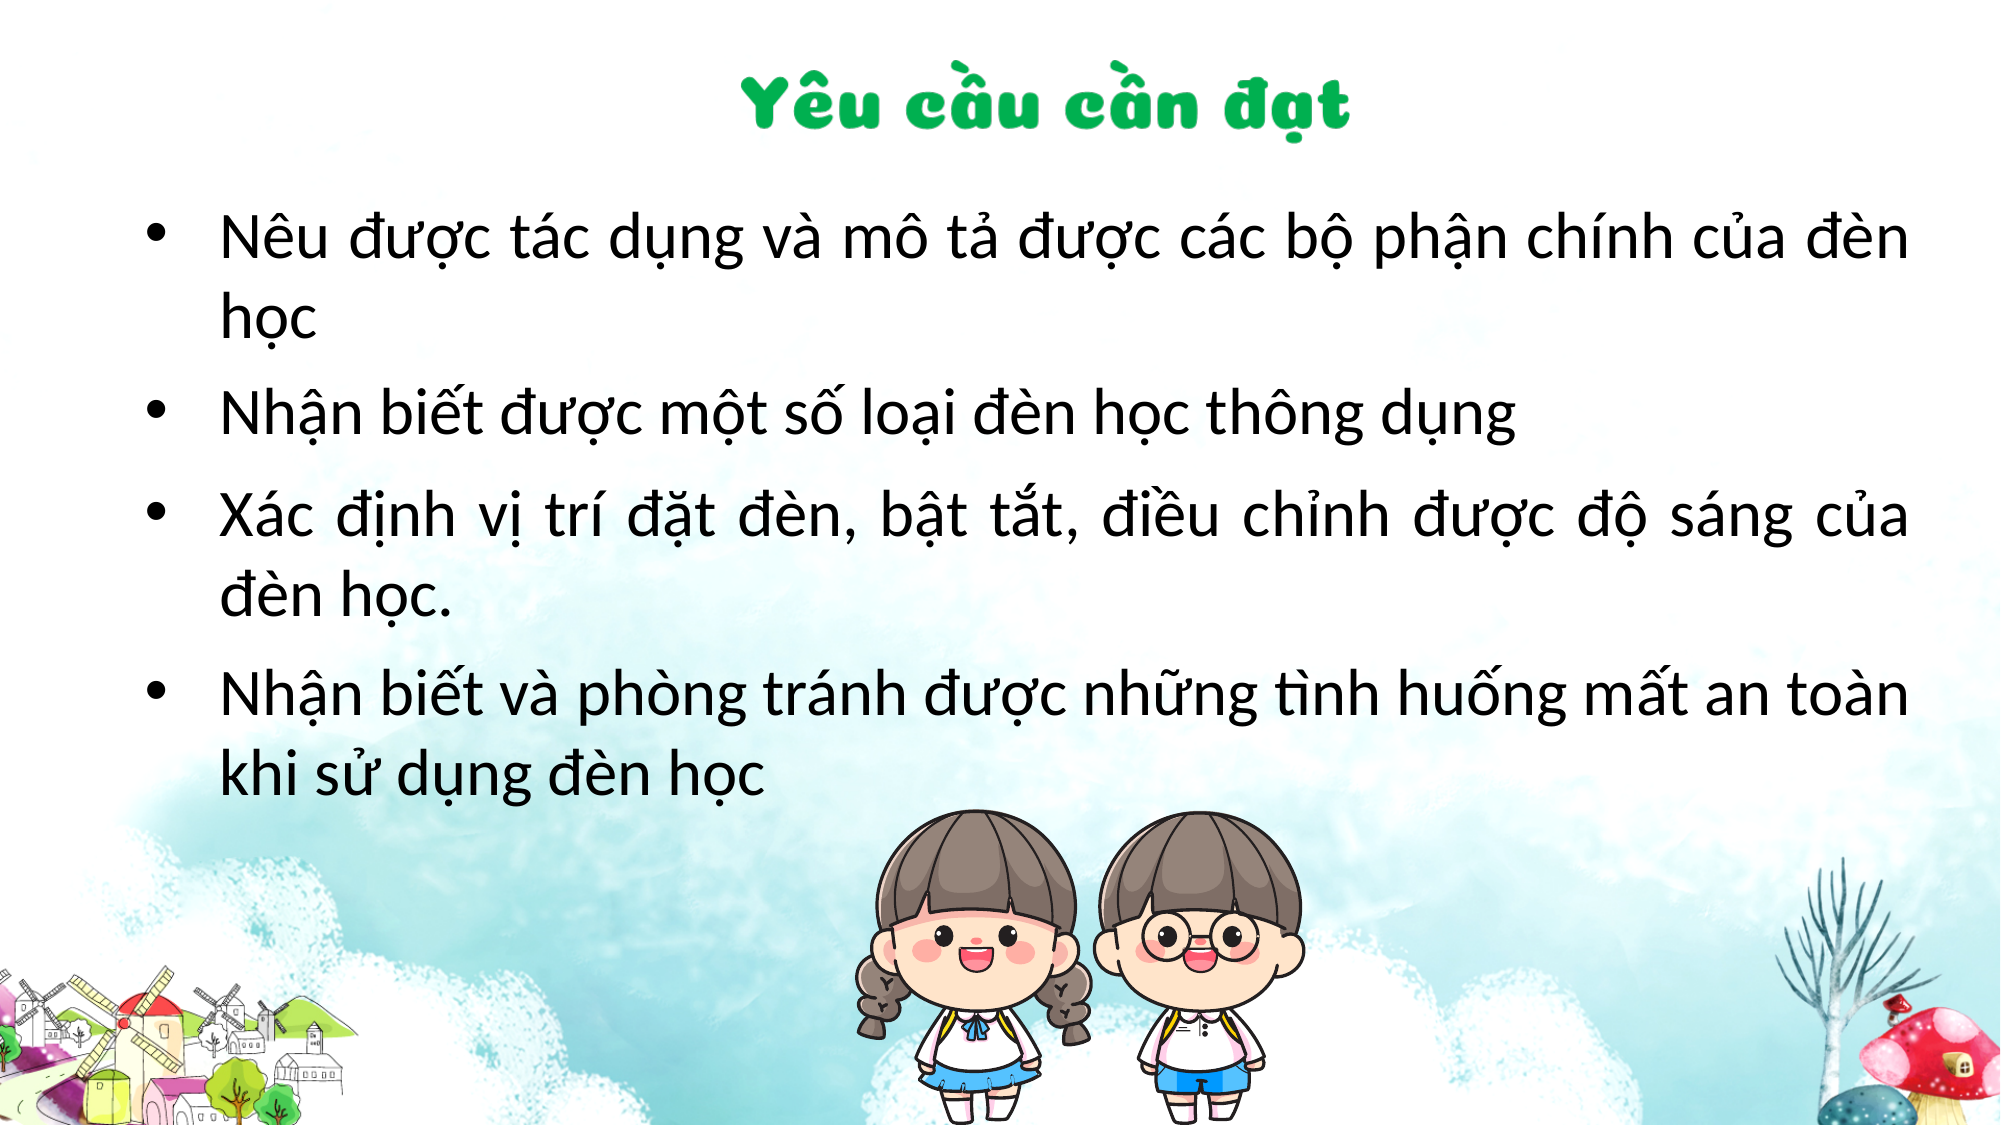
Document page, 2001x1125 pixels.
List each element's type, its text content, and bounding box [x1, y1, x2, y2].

picture [0, 0, 2001, 1125]
text_box Xác định vị trí đặt đèn, bật tắt, điều chỉnh được độ sáng của đèn học. [129, 462, 1927, 638]
text_box Nhận biết được một số loại đèn học thông dụng [129, 360, 1927, 456]
text_box Nhận biết và phòng tránh được những tình huống mất an toàn khi sử dụng đèn học [129, 641, 1927, 817]
text_box Nêu được tác dụng và mô tả được các bộ phận chính của đèn học [129, 184, 1927, 359]
